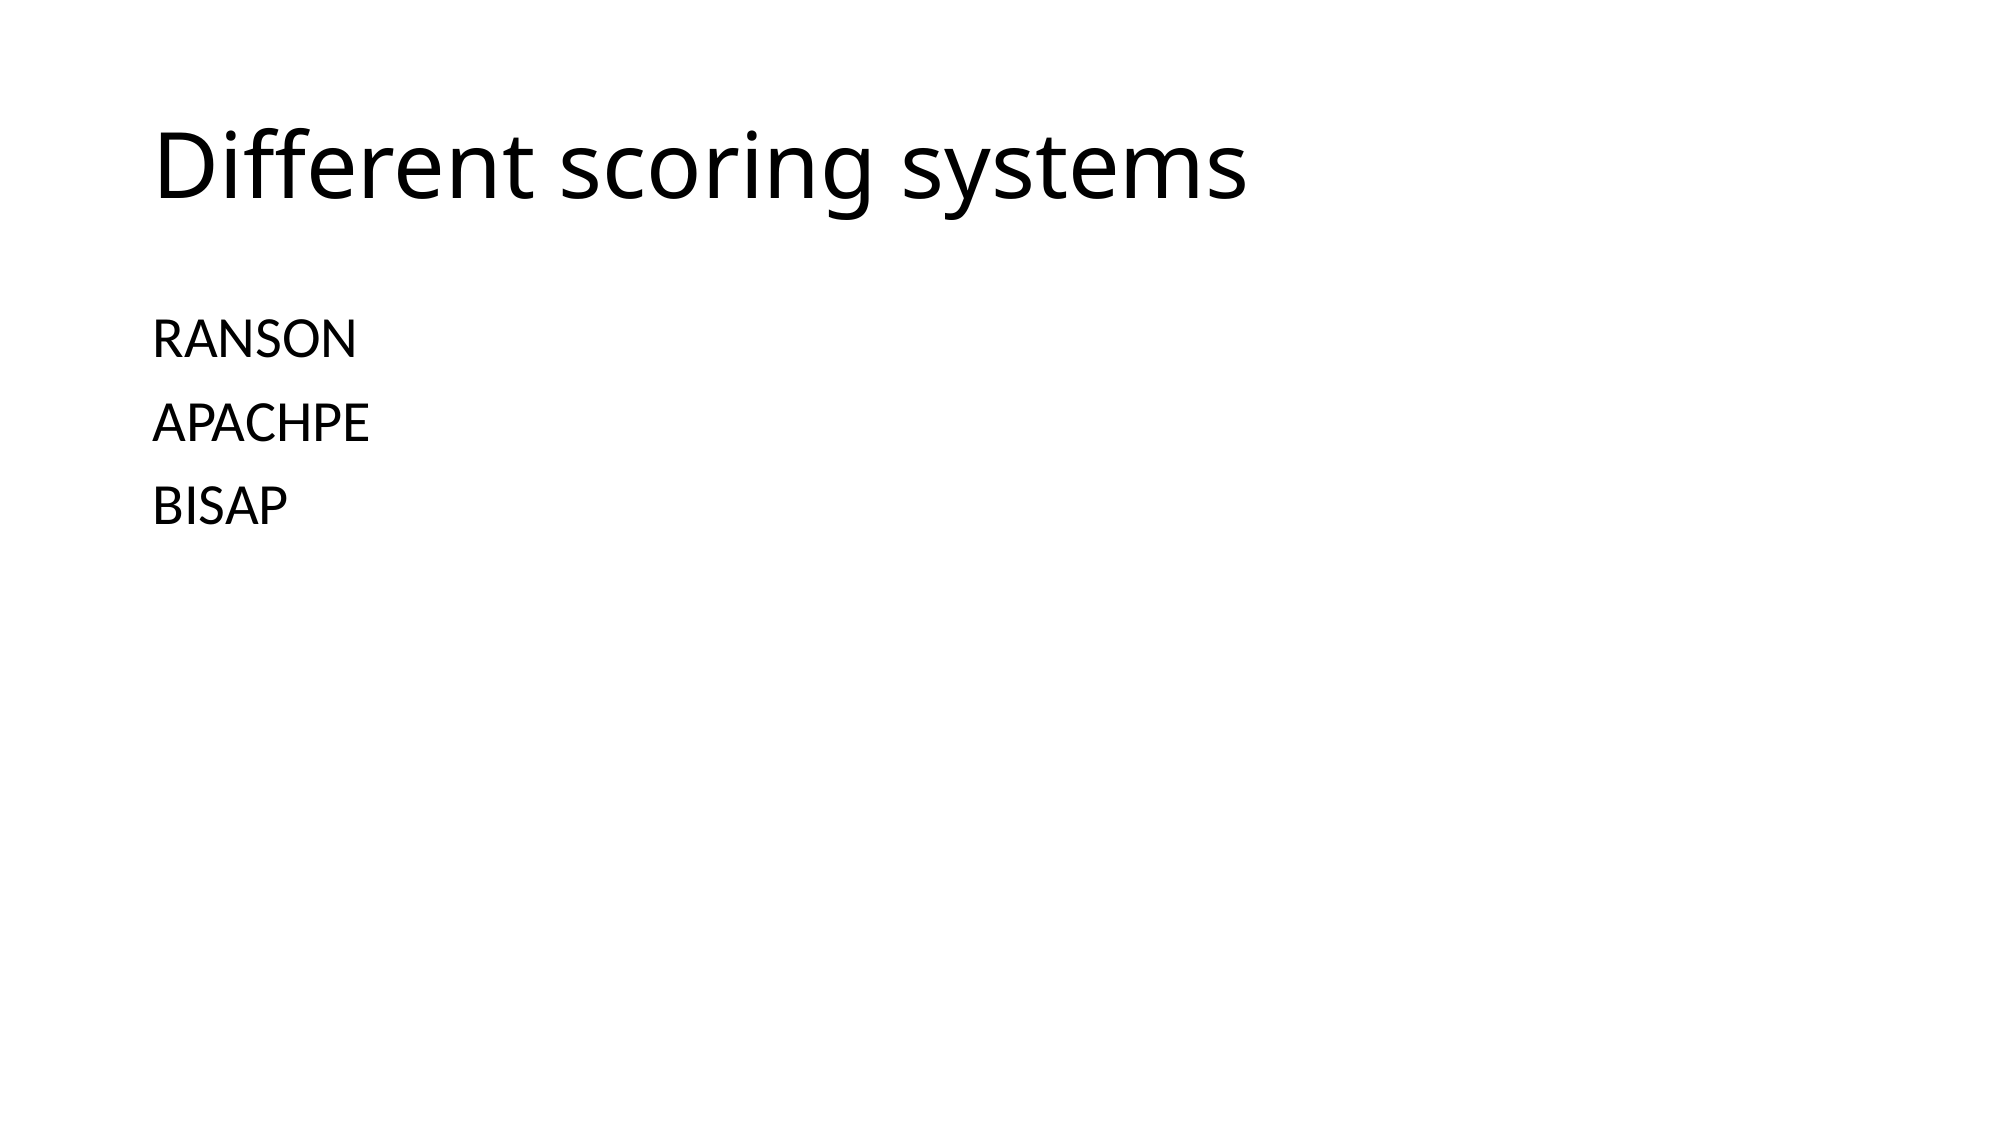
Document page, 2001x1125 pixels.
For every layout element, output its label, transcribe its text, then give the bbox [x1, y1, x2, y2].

title Different scoring systems [137, 59, 1863, 278]
list RANSON APACHPE BISAP [137, 299, 1863, 1014]
